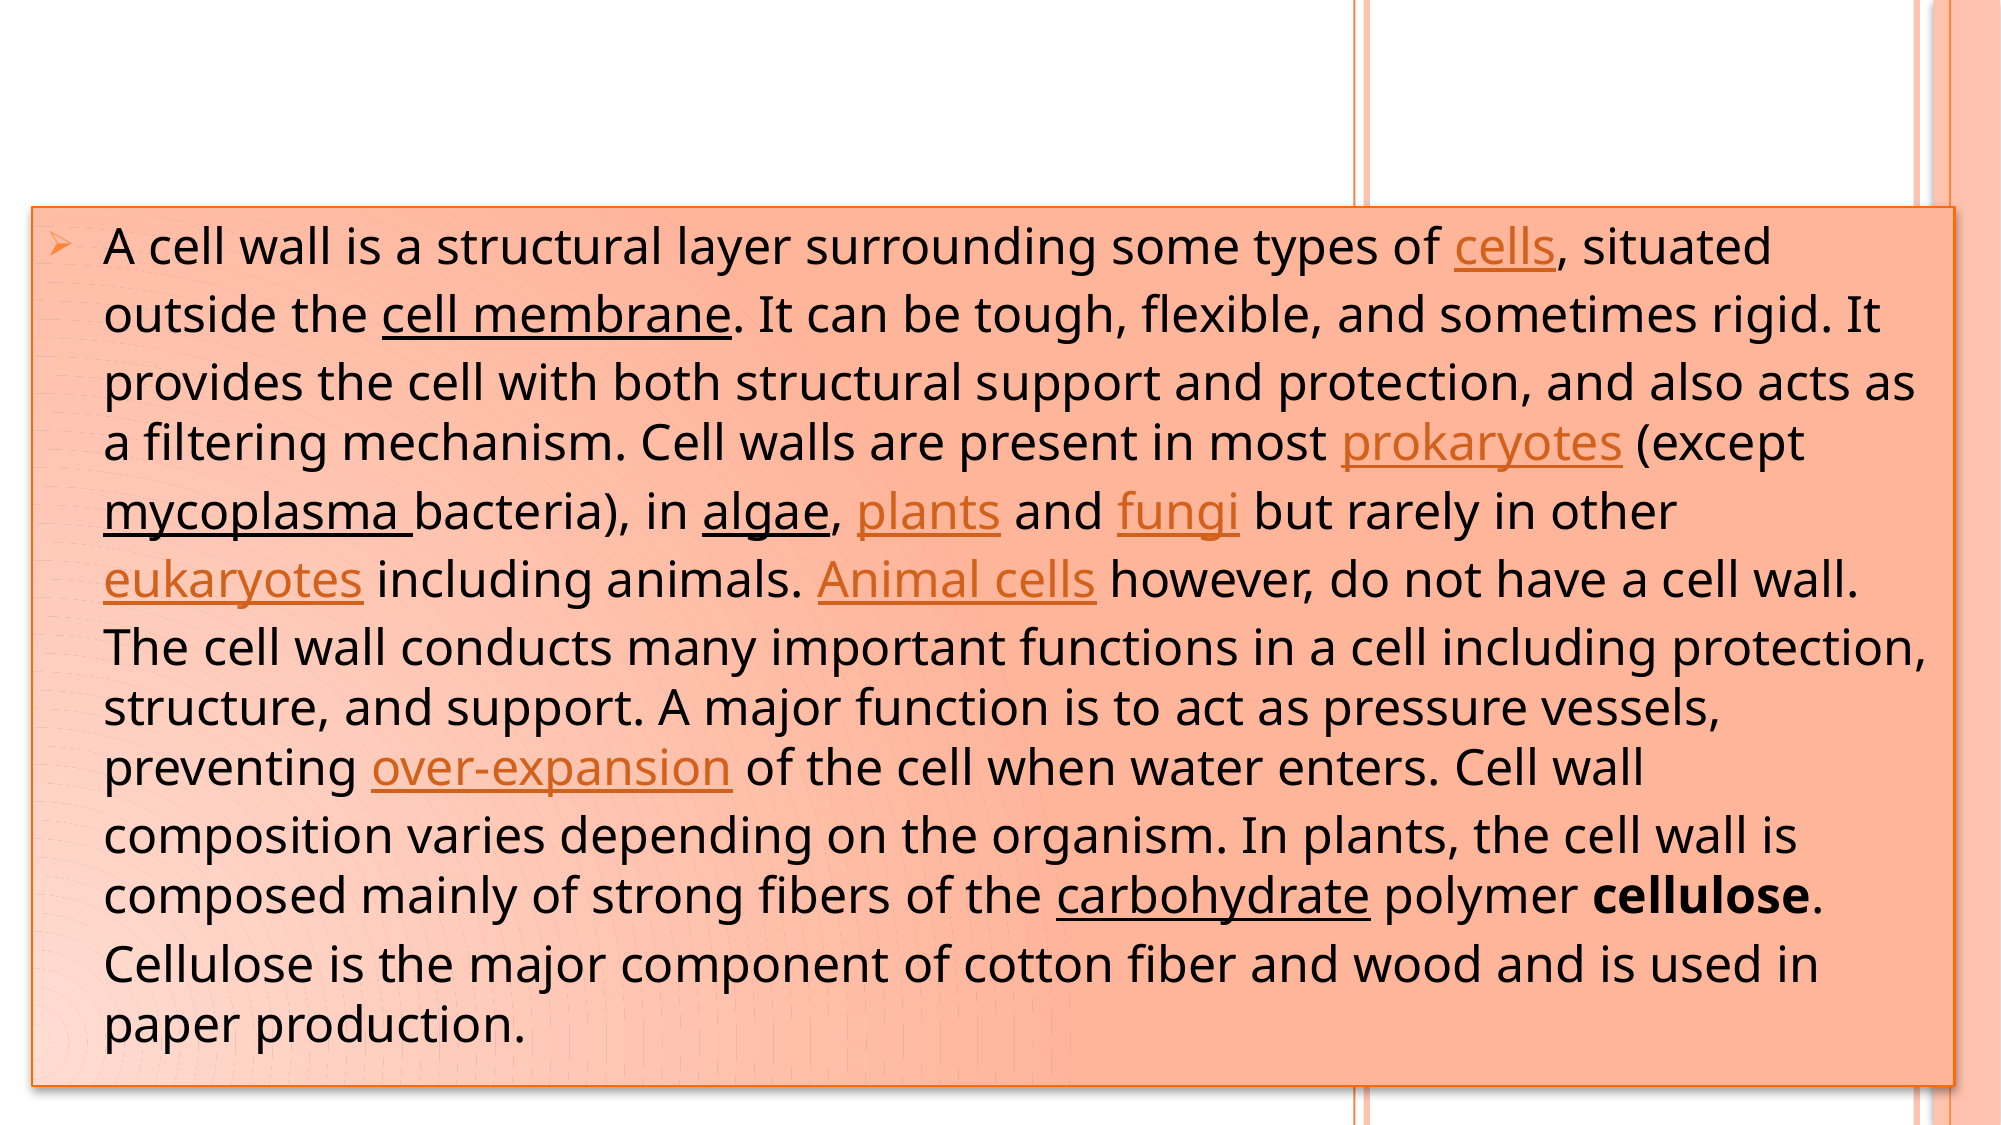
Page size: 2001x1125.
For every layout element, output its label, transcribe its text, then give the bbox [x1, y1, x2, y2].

list A cell wall is a structural layer surrounding some types of cells, situated outside the cell membrane. It can be tough, flexible, and sometimes rigid. It provides the cell with both structural support and protection, and also acts as a filtering mechanism. Cell walls are present in most prokaryotes (except mycoplasma bacteria), in algae, plants and fungi but rarely in other eukaryotes including animals. Animal cells however, do not have a cell wall. The cell wall conducts many important functions in a cell including protection, structure, and support. A major function is to act as pressure vessels, preventing over-expansion of the cell when water enters. Cell wall composition varies depending on the organism. In plants, the cell wall is composed mainly of strong fibers of the carbohydrate polymer cellulose. Cellulose is the major component of cotton fiber and wood and is used in paper production. [31, 206, 1956, 1087]
title Cell wall [360, 77, 1507, 204]
